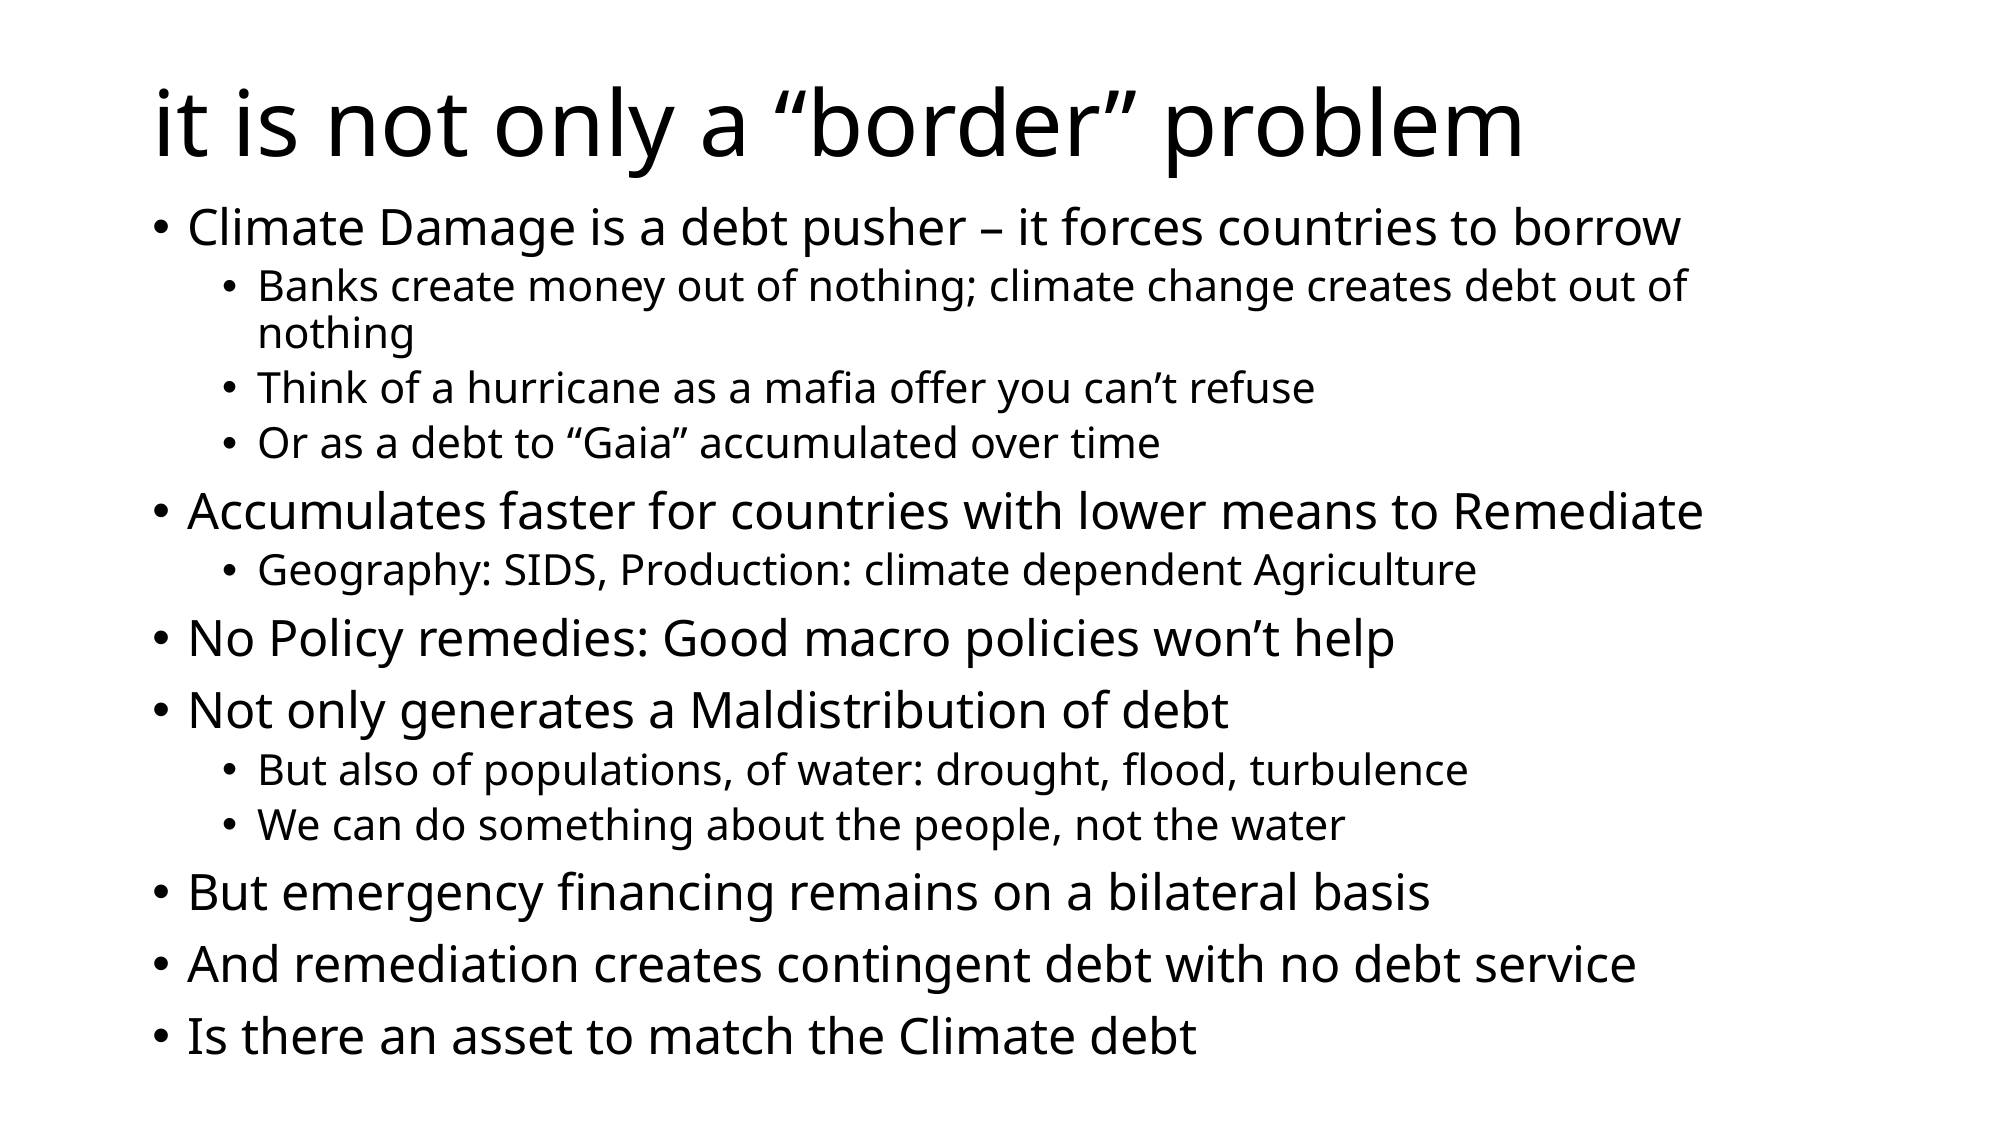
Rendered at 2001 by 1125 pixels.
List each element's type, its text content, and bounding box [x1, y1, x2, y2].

title it is not only a “border” problem [137, 59, 1863, 194]
list Climate Damage is a debt pusher – it forces countries to borrow Banks create money out of nothing; climate change creates debt out of nothing Think of a hurricane as a mafia offer you can’t refuse Or as a debt to “Gaia” accumulated over time Accumulates faster for countries with lower means to Remediate Geography: SIDS, Production: climate dependent Agriculture No Policy remedies: Good macro policies won’t help Not only generates a Maldistribution of debt But also of populations, of water: drought, flood, turbulence We can do something about the people, not the water But emergency financing remains on a bilateral basis And remediation creates contingent debt with no debt service Is there an asset to match the Climate debt [137, 194, 1863, 1079]
